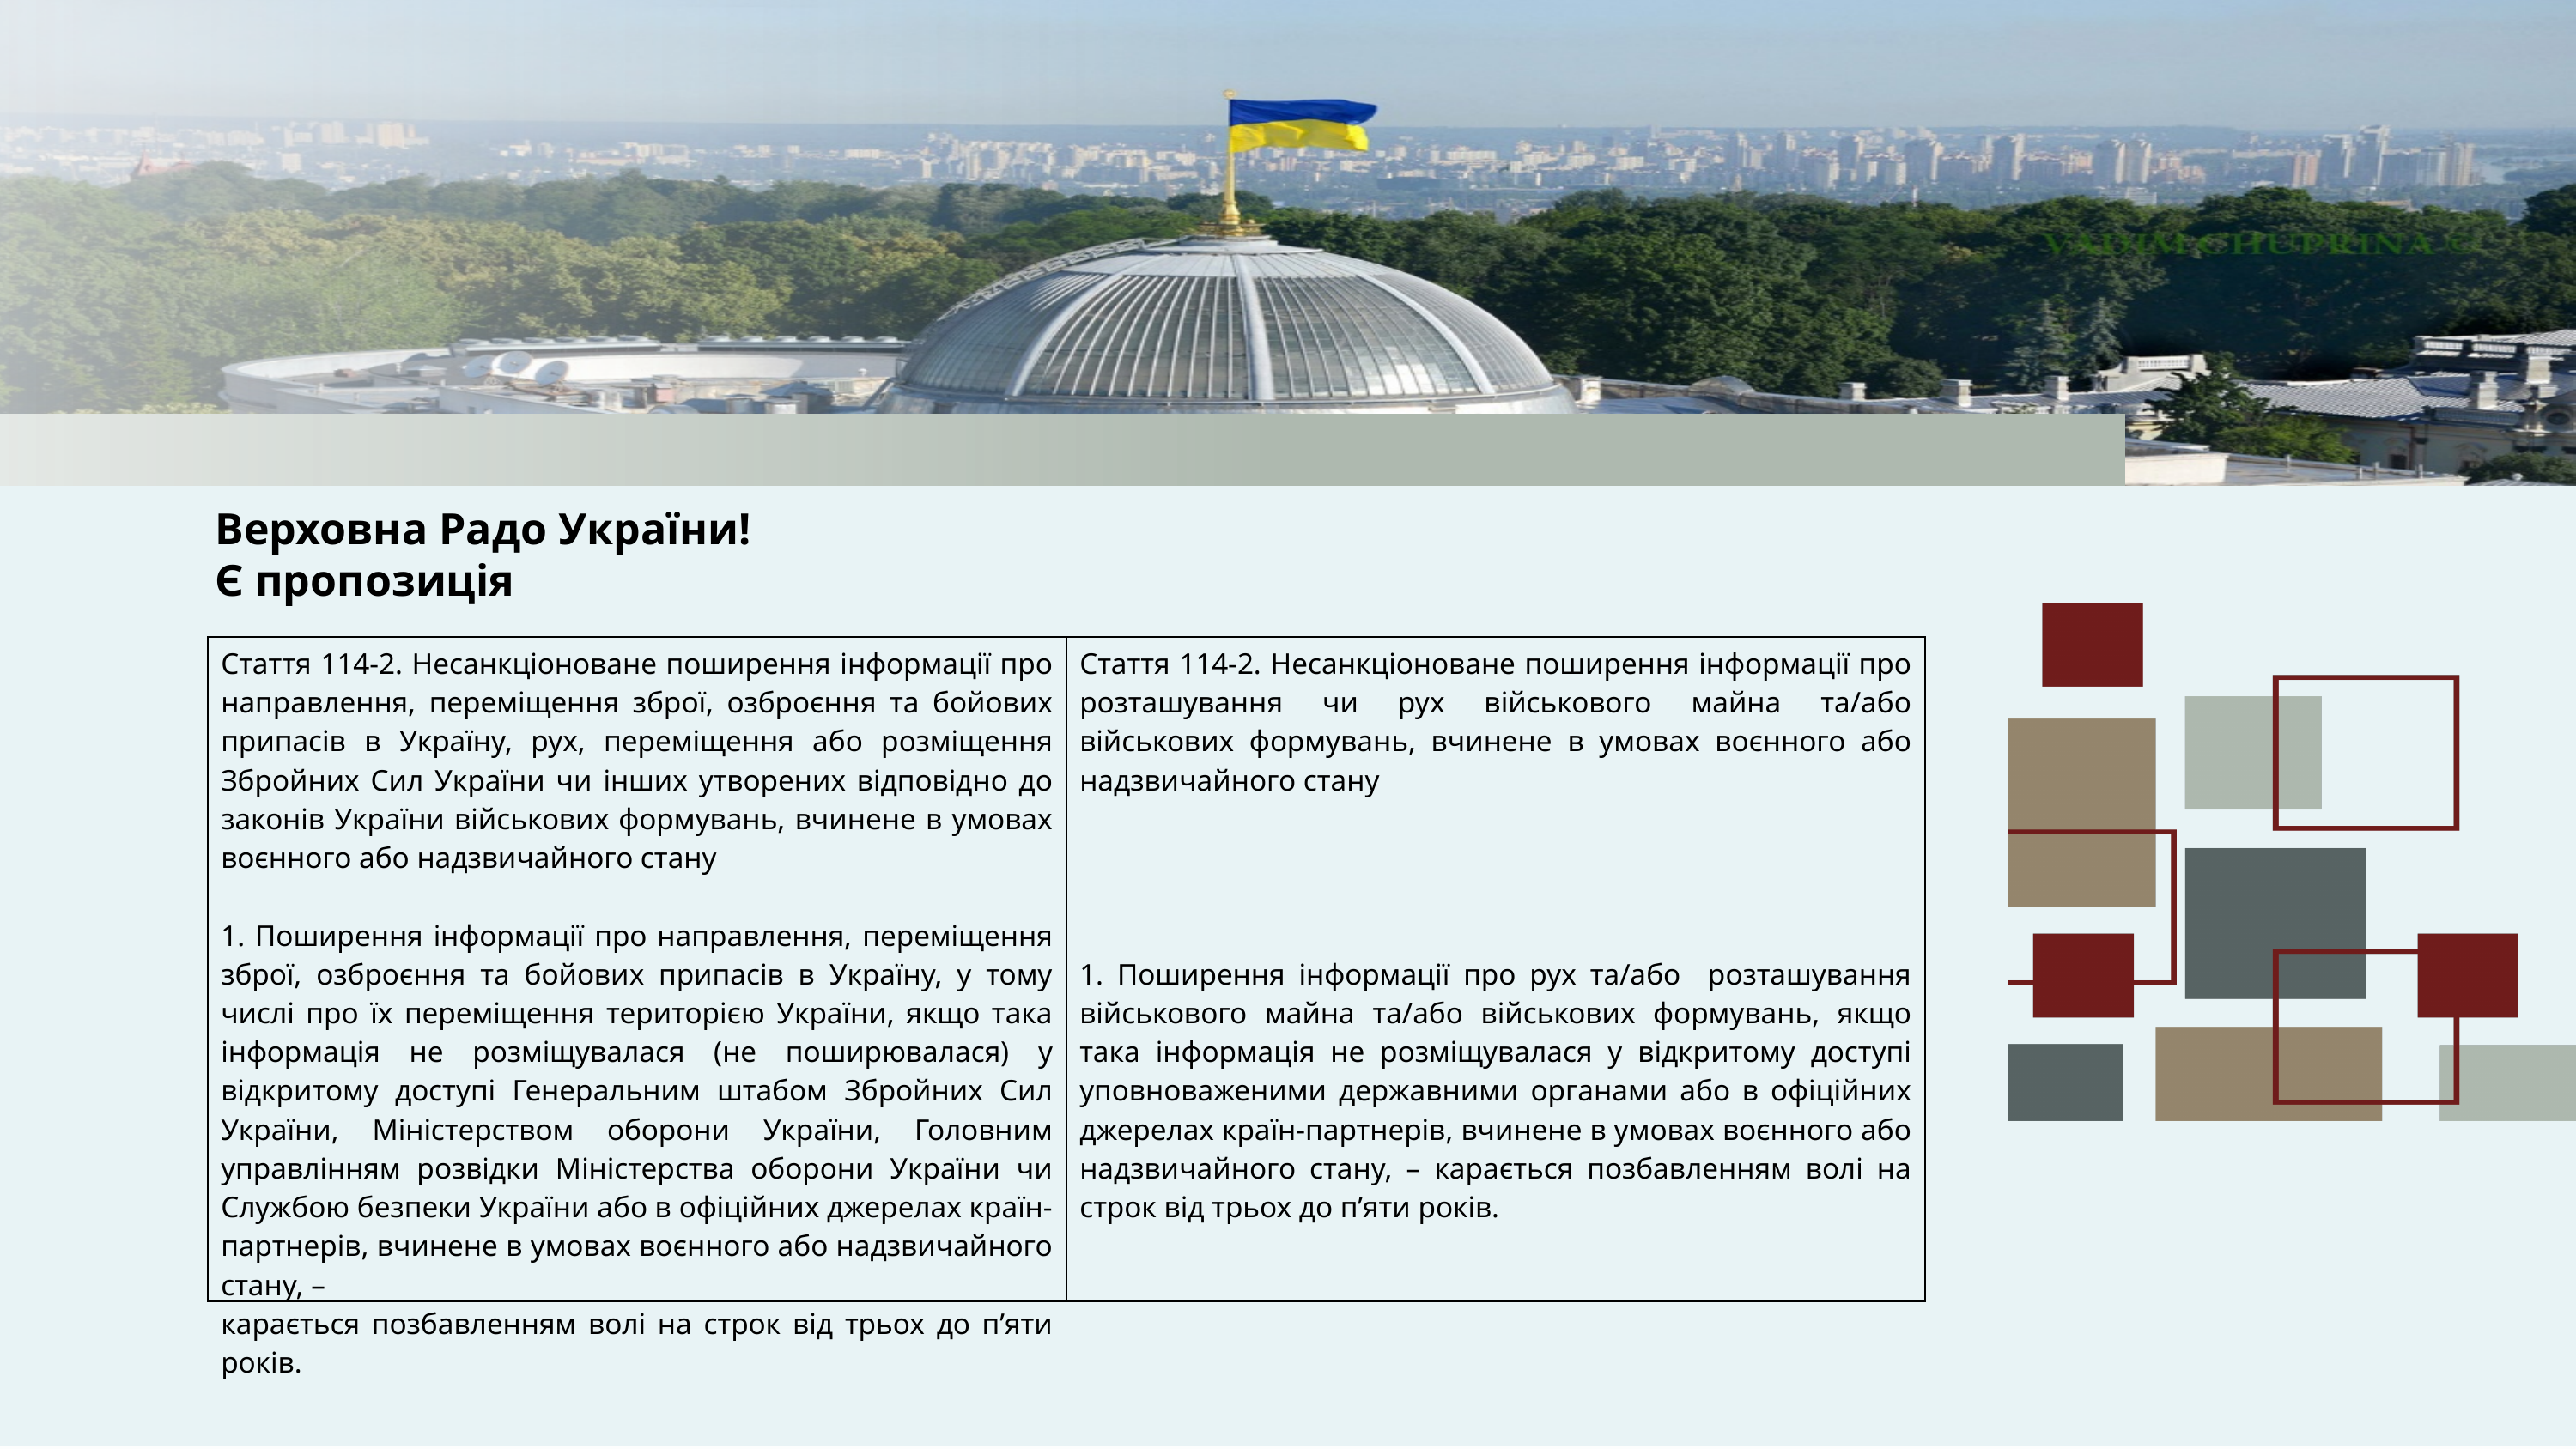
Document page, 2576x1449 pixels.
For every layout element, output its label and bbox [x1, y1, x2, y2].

text_box [0, 413, 2125, 486]
text_box [0, 485, 2576, 1446]
picture [0, 0, 2576, 485]
